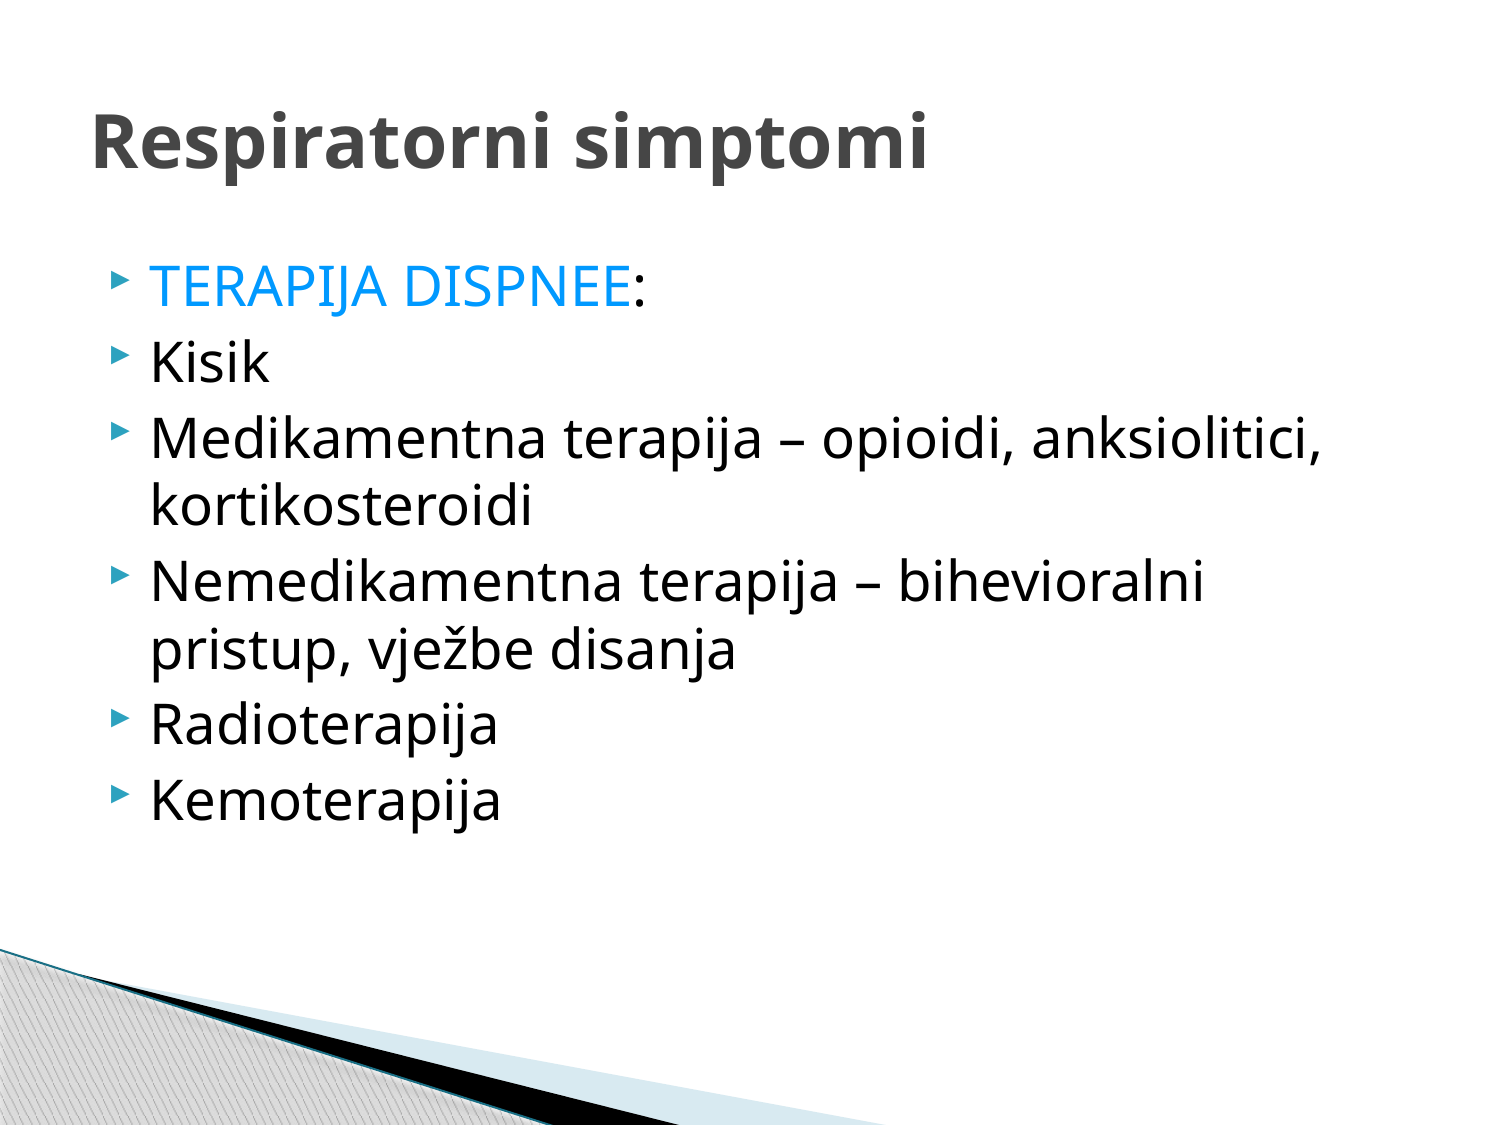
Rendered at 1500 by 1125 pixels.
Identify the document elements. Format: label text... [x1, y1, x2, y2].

title Respiratorni simptomi [75, 45, 1425, 233]
list TERAPIJA DISPNEE: Kisik Medikamentna terapija – opioidi, anksiolitici, kortikosteroidi Nemedikamentna terapija – bihevioralni pristup, vježbe disanja Radioterapija Kemoterapija [74, 242, 1426, 986]
